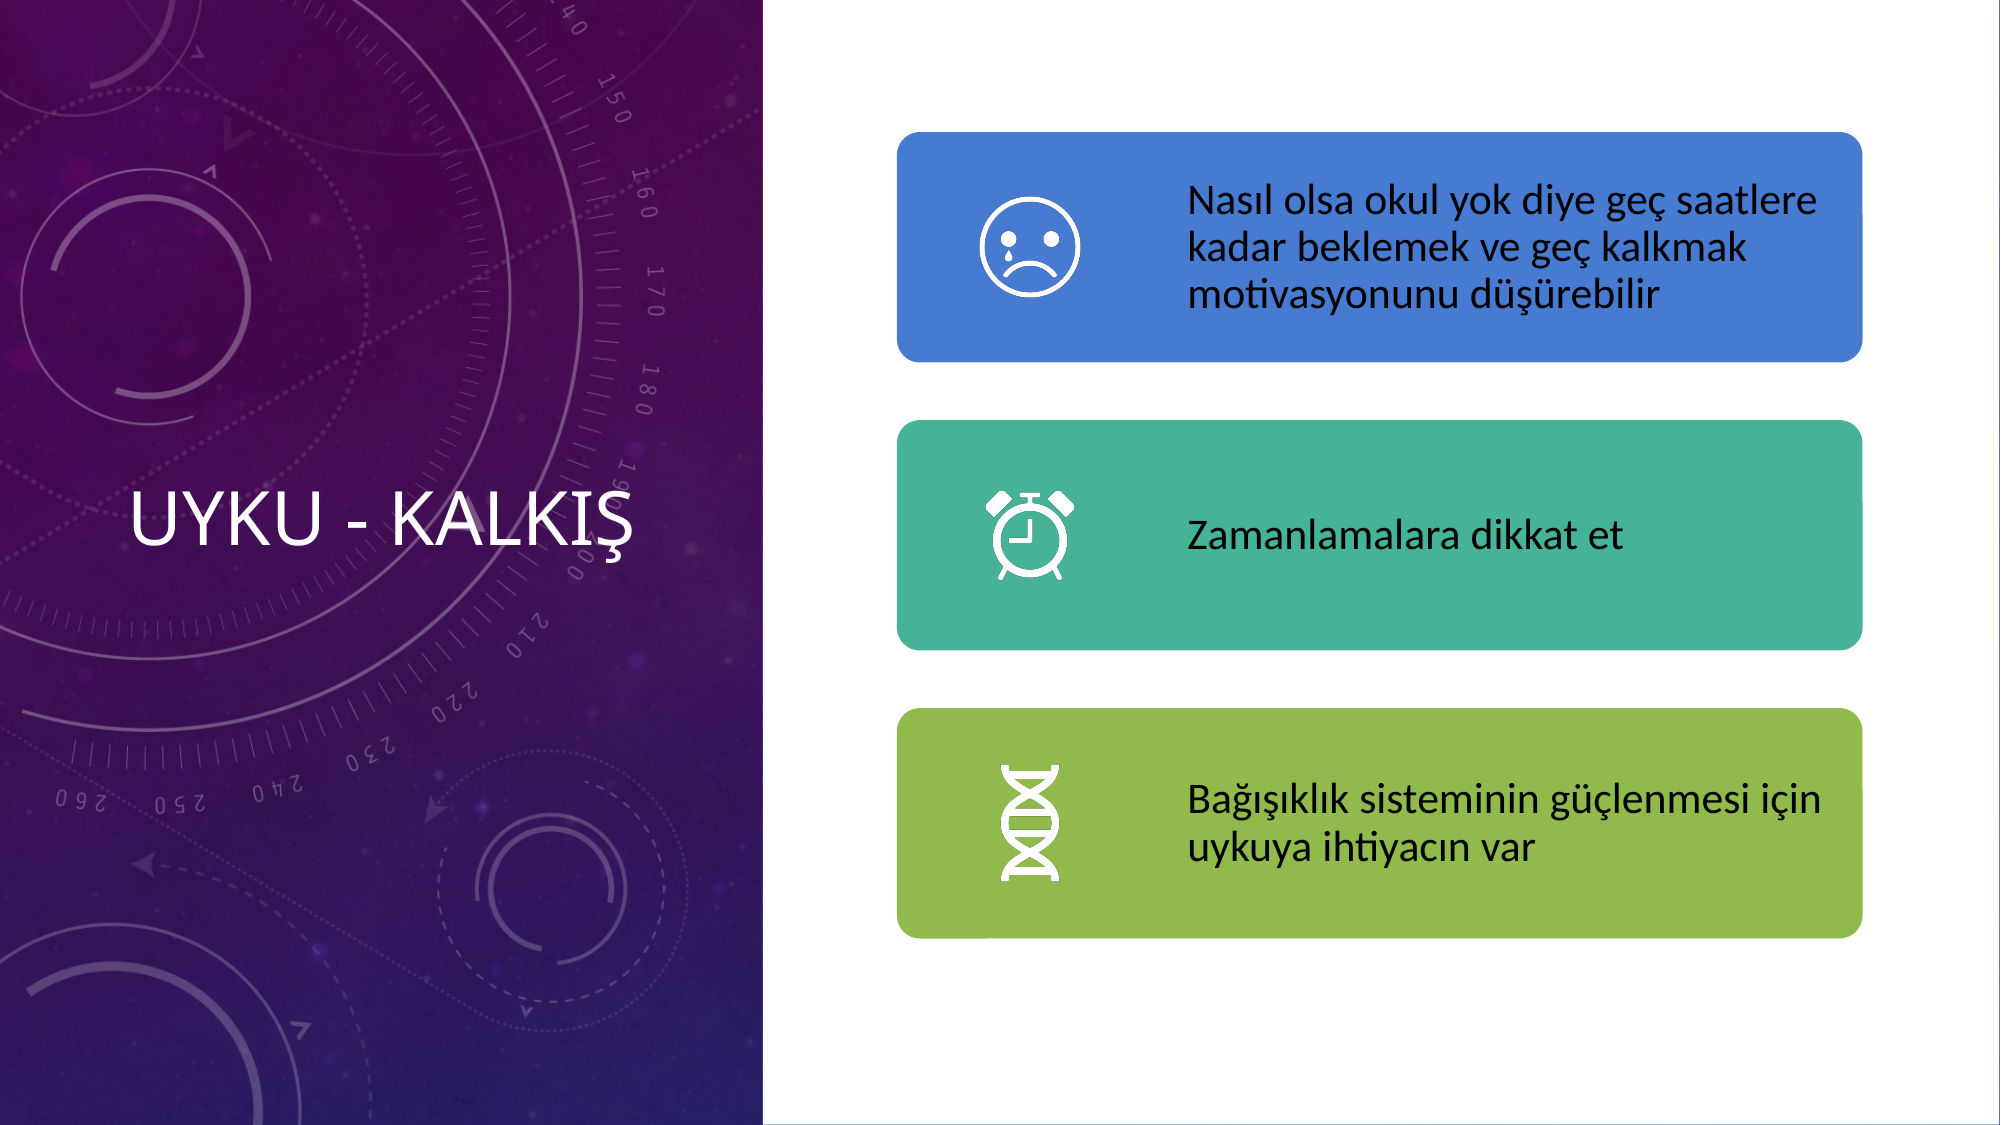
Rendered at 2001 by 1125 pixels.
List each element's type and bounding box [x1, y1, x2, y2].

list [896, 131, 1863, 939]
text_box [763, 0, 2000, 1125]
picture [0, 0, 763, 1125]
